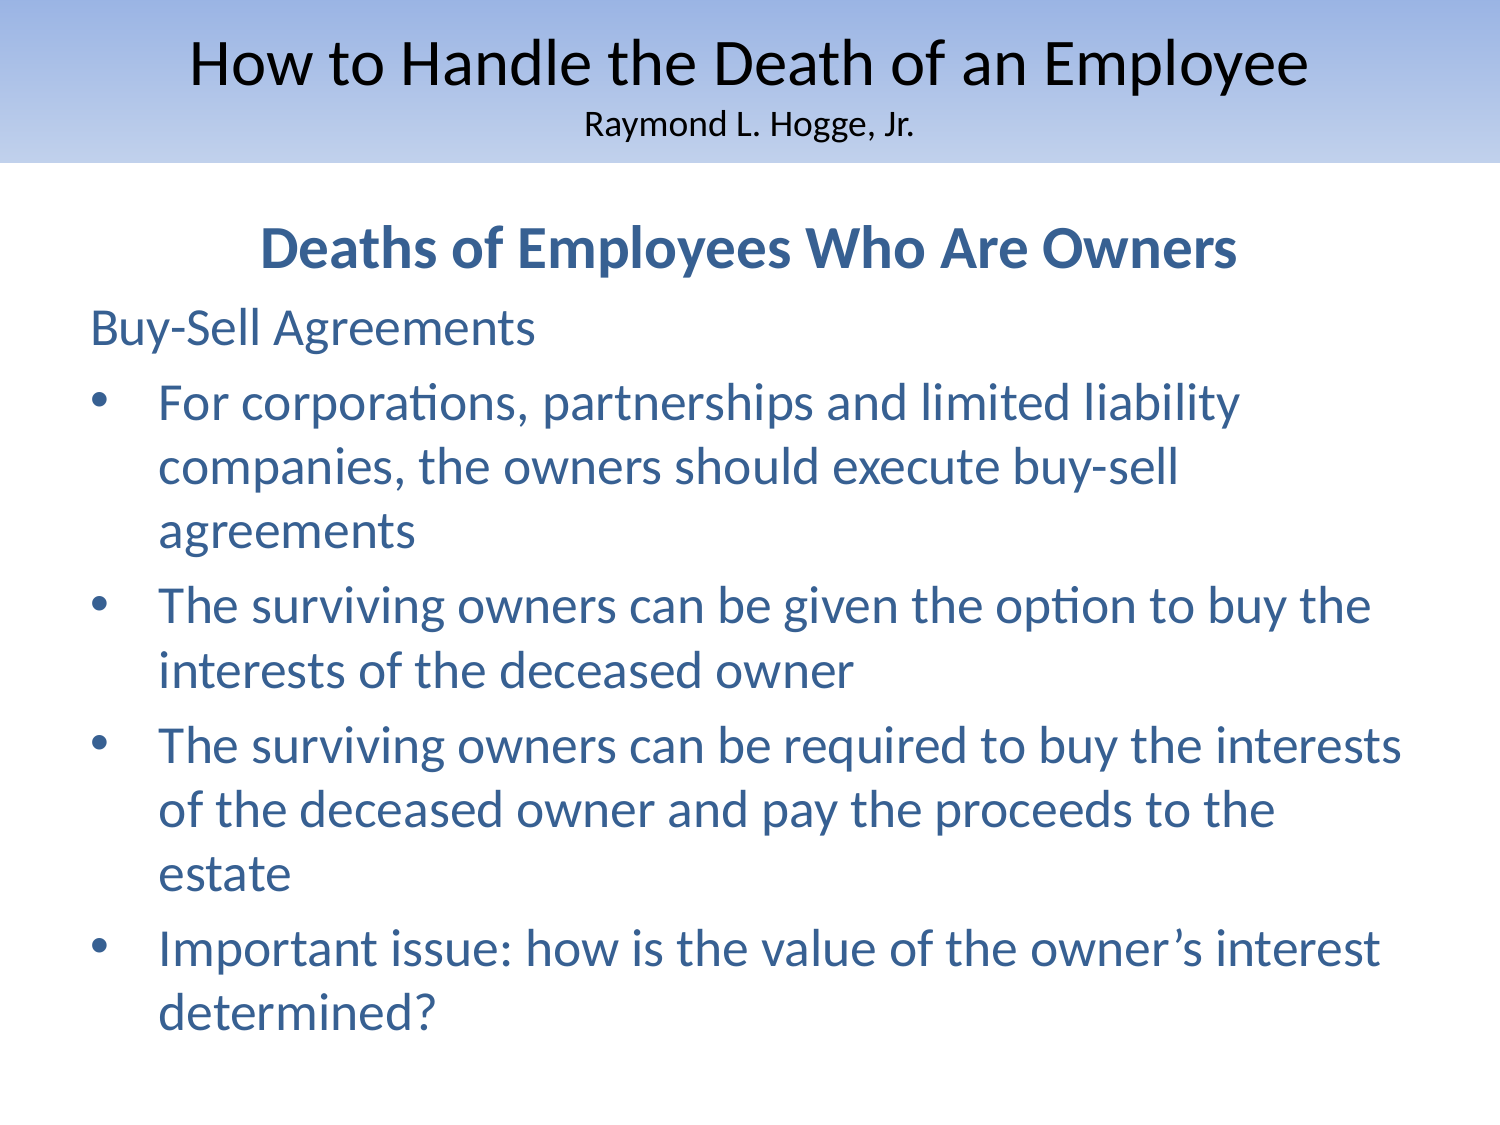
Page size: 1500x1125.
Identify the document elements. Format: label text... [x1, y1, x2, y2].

title How to Handle the Death of an Employee Raymond L. Hogge, Jr. [0, 0, 1500, 163]
subtitle Deaths of Employees Who Are Owners Buy-Sell Agreements For corporations, partnerships and limited liability companies, the owners should execute buy-sell agreements The surviving owners can be given the option to buy the interests of the deceased owner The surviving owners can be required to buy the interests of the deceased owner and pay the proceeds to the estate Important issue: how is the value of the owner’s interest determined? [75, 200, 1425, 1050]
